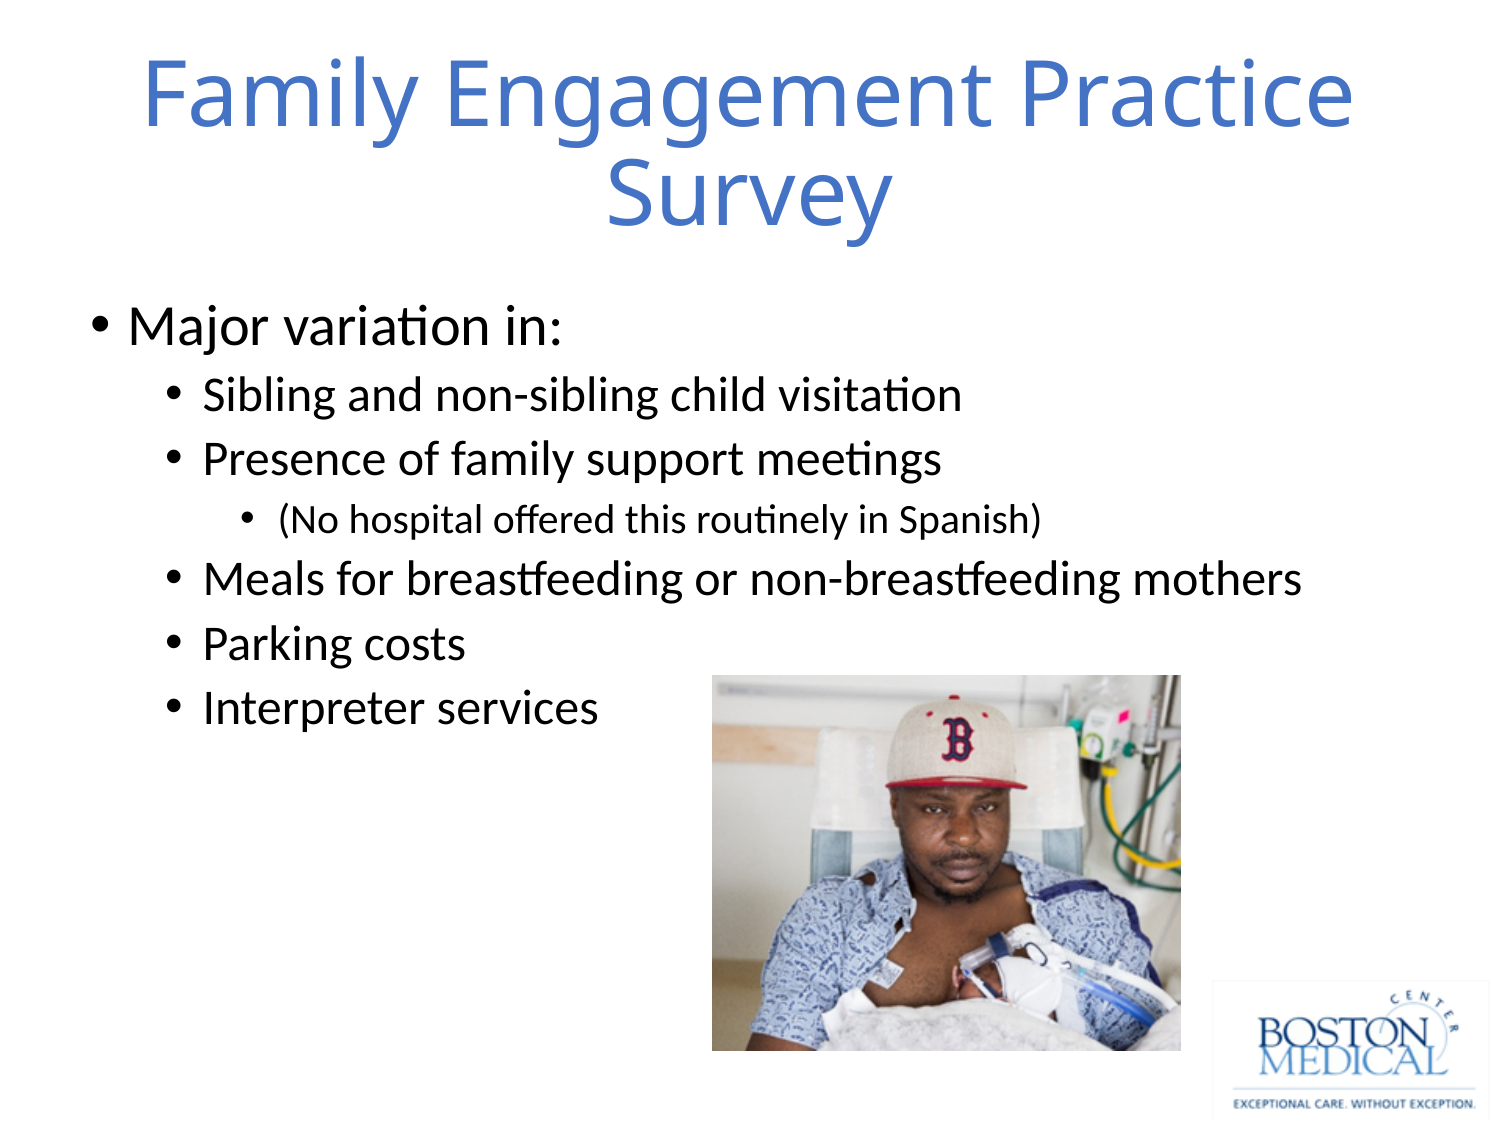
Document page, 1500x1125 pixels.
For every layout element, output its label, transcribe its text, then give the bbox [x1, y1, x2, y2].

list Major variation in: Sibling and non-sibling child visitation Presence of family support meetings (No hospital offered this routinely in Spanish) Meals for breastfeeding or non-breastfeeding mothers Parking costs Interpreter services [75, 287, 1425, 1063]
picture [712, 675, 1181, 1051]
title Family Engagement Practice Survey [69, 37, 1429, 255]
picture [1212, 980, 1490, 1120]
